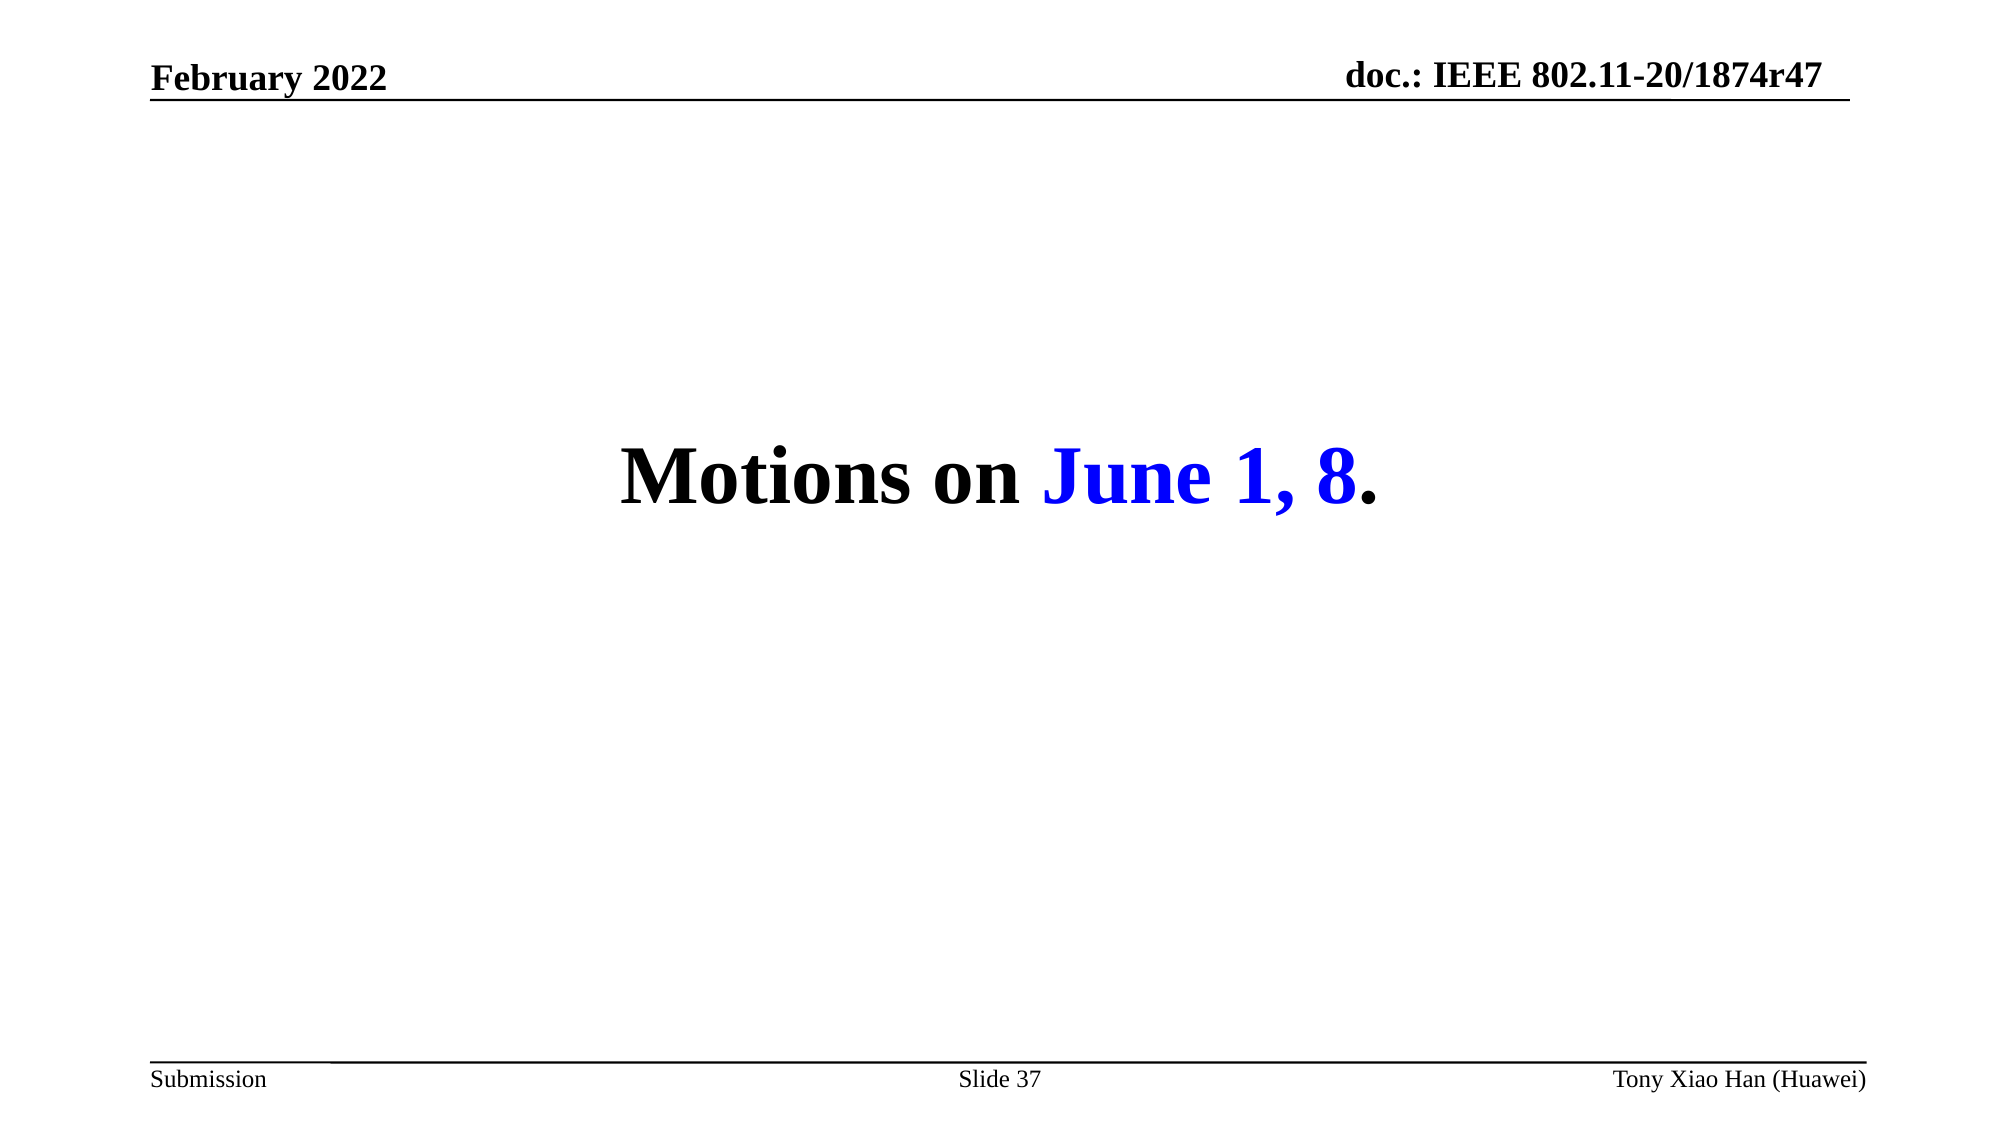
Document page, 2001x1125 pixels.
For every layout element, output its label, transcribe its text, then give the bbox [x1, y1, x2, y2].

text_box Motions on June 1, 8. [362, 412, 1638, 950]
